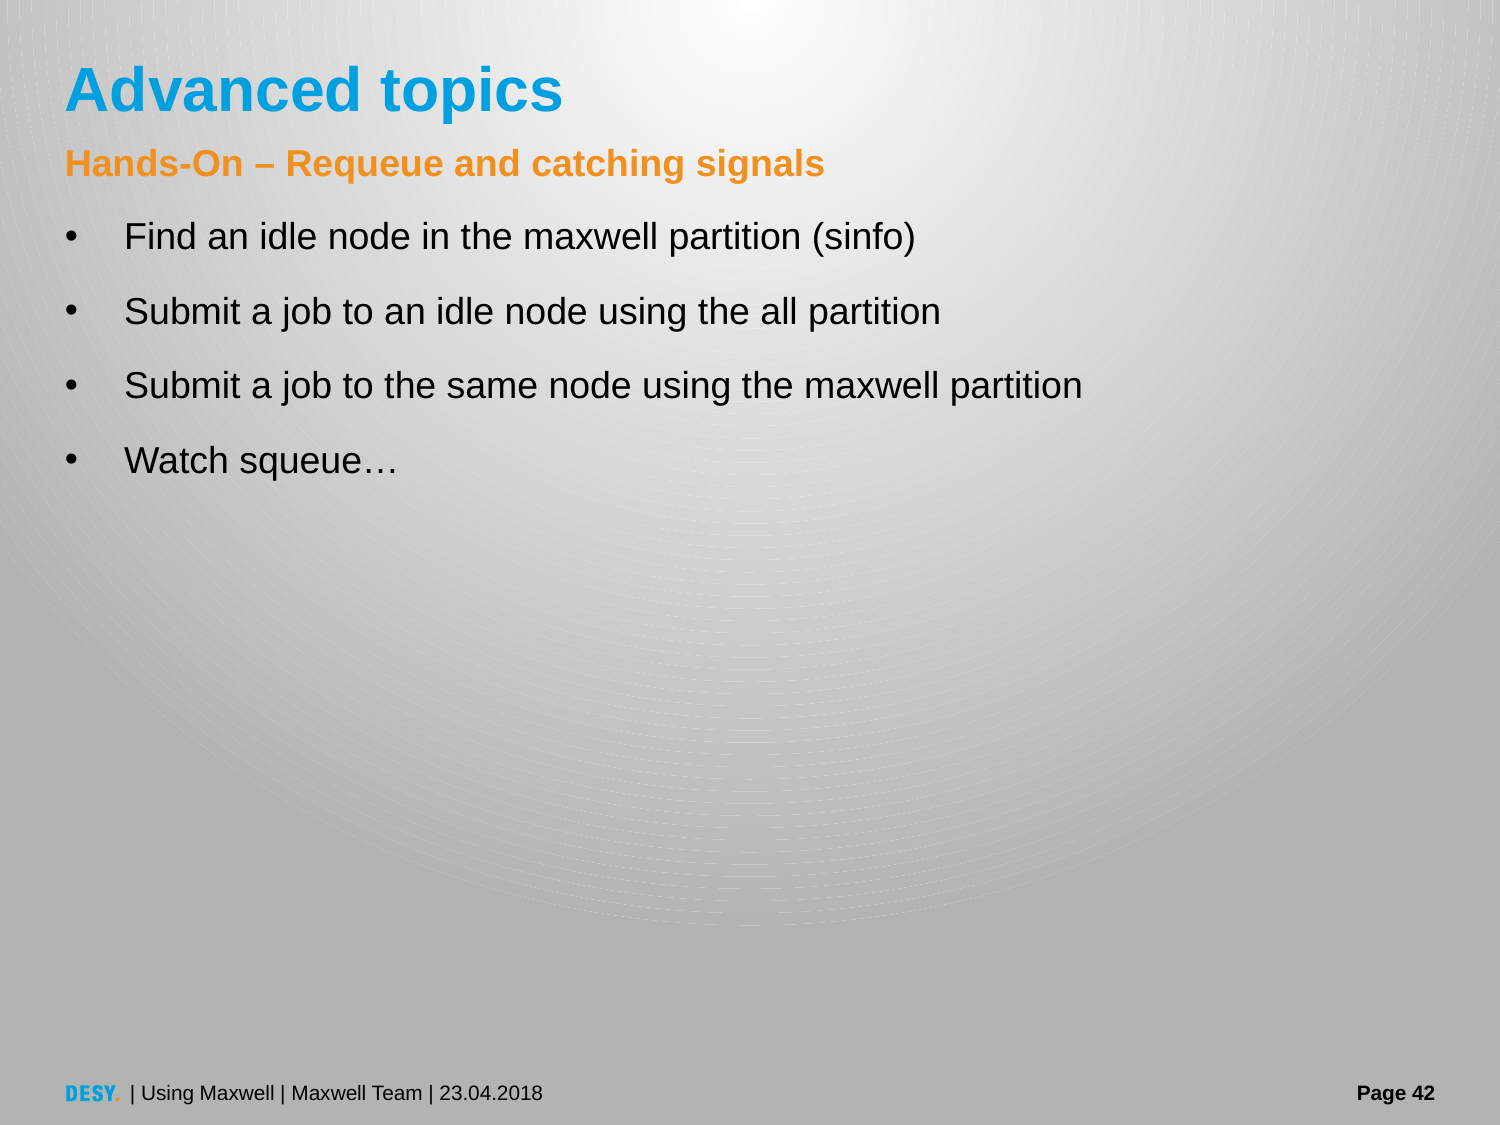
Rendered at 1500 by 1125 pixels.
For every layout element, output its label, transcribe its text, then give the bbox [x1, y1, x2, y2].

footer | Using Maxwell | Maxwell Team | 23.04.2018 [129, 1079, 1323, 1111]
title Advanced topics [64, 57, 1436, 132]
list Find an idle node in the maxwell partition (sinfo) Submit a job to an idle node using the all partition Submit a job to the same node using the maxwell partition Watch squeue… [64, 208, 1436, 1030]
list Hands-On – Requeue and catching signals [64, 134, 1437, 197]
